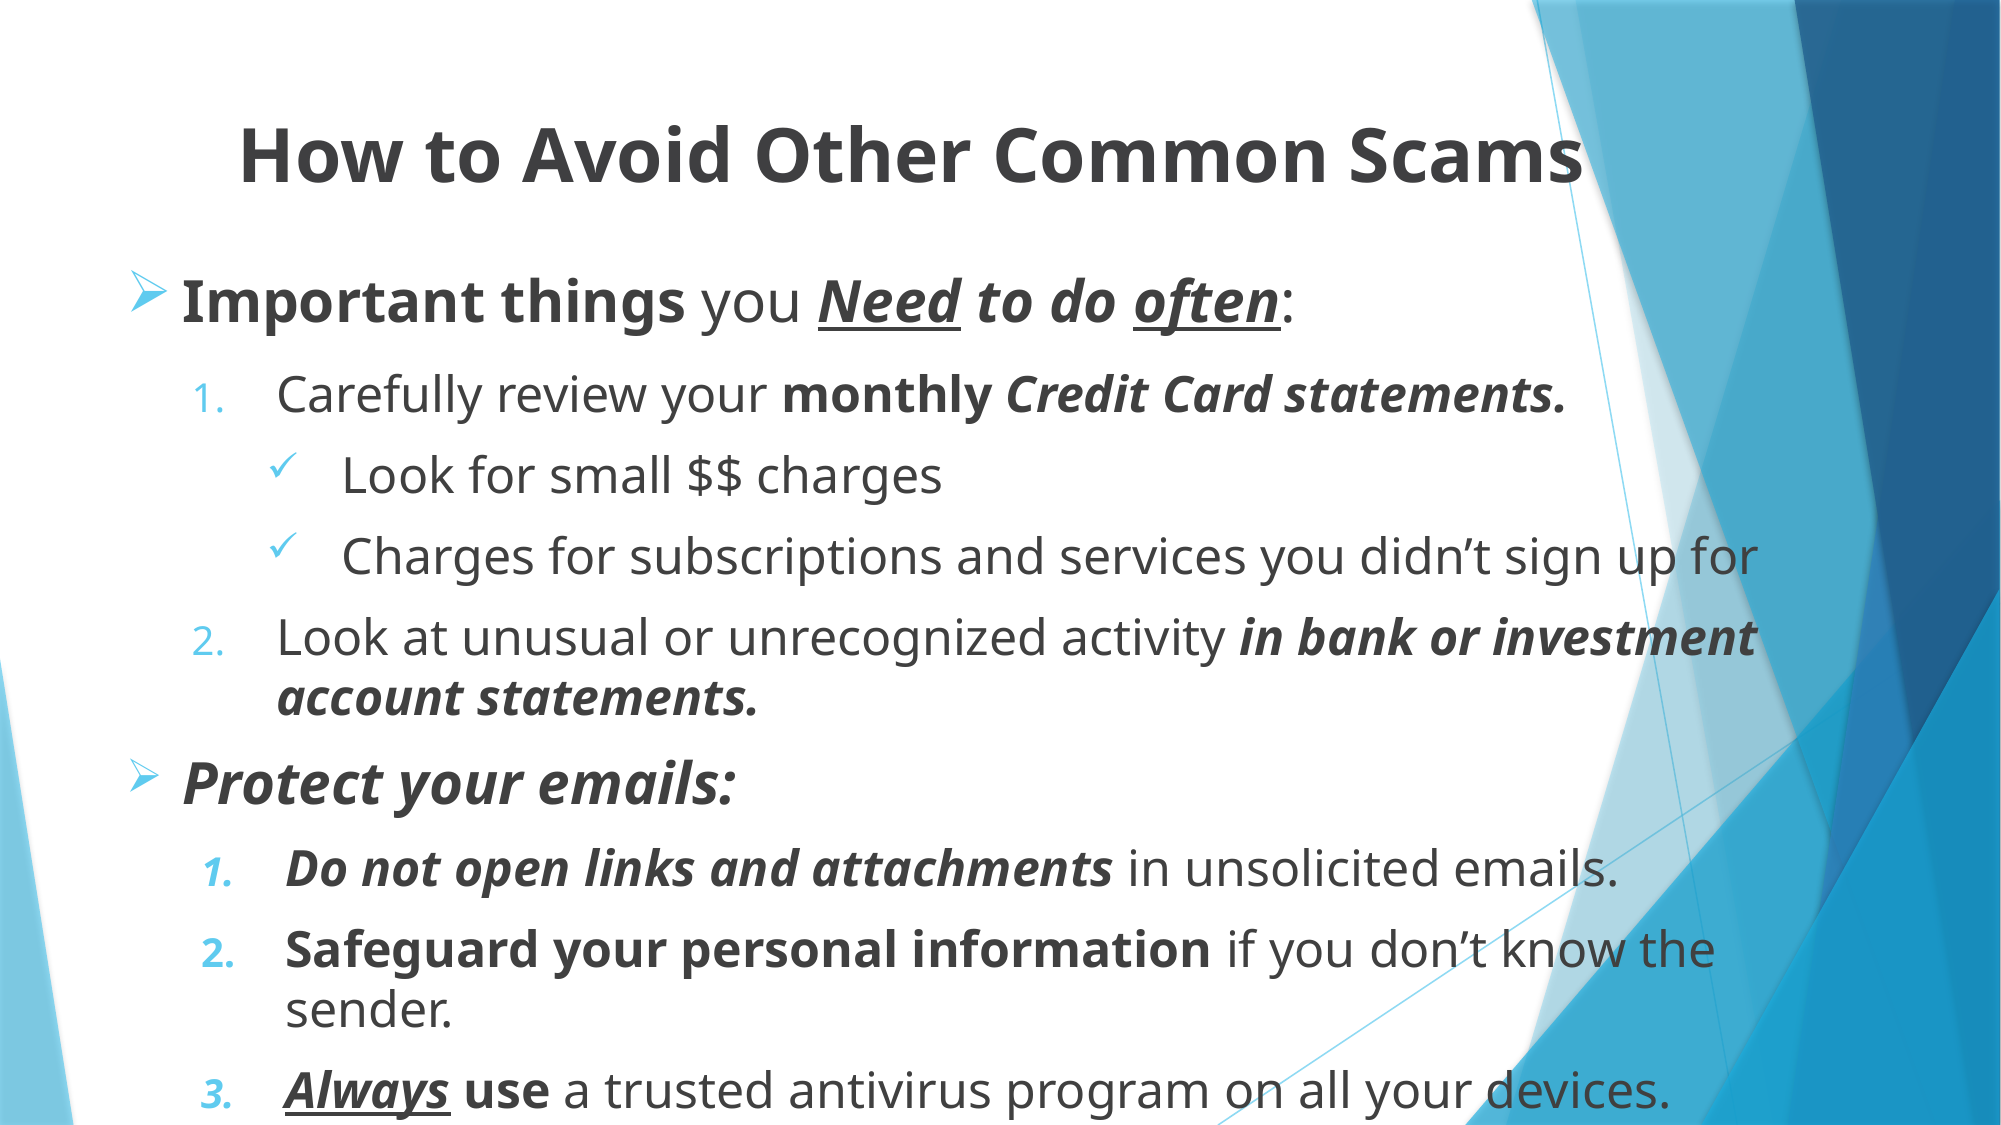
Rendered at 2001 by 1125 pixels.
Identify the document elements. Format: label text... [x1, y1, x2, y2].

title How to Avoid Other Common Scams [111, 99, 1713, 223]
list Important things you Need to do often: Carefully review your monthly Credit Card statements. Look for small $$ charges Charges for subscriptions and services you didn’t sign up for Look at unusual or unrecognized activity in bank or investment account statements. Protect your emails: Do not open links and attachments in unsolicited emails. Safeguard your personal information if you don’t know the sender. Always use a trusted antivirus program on all your devices. [111, 256, 1848, 1063]
